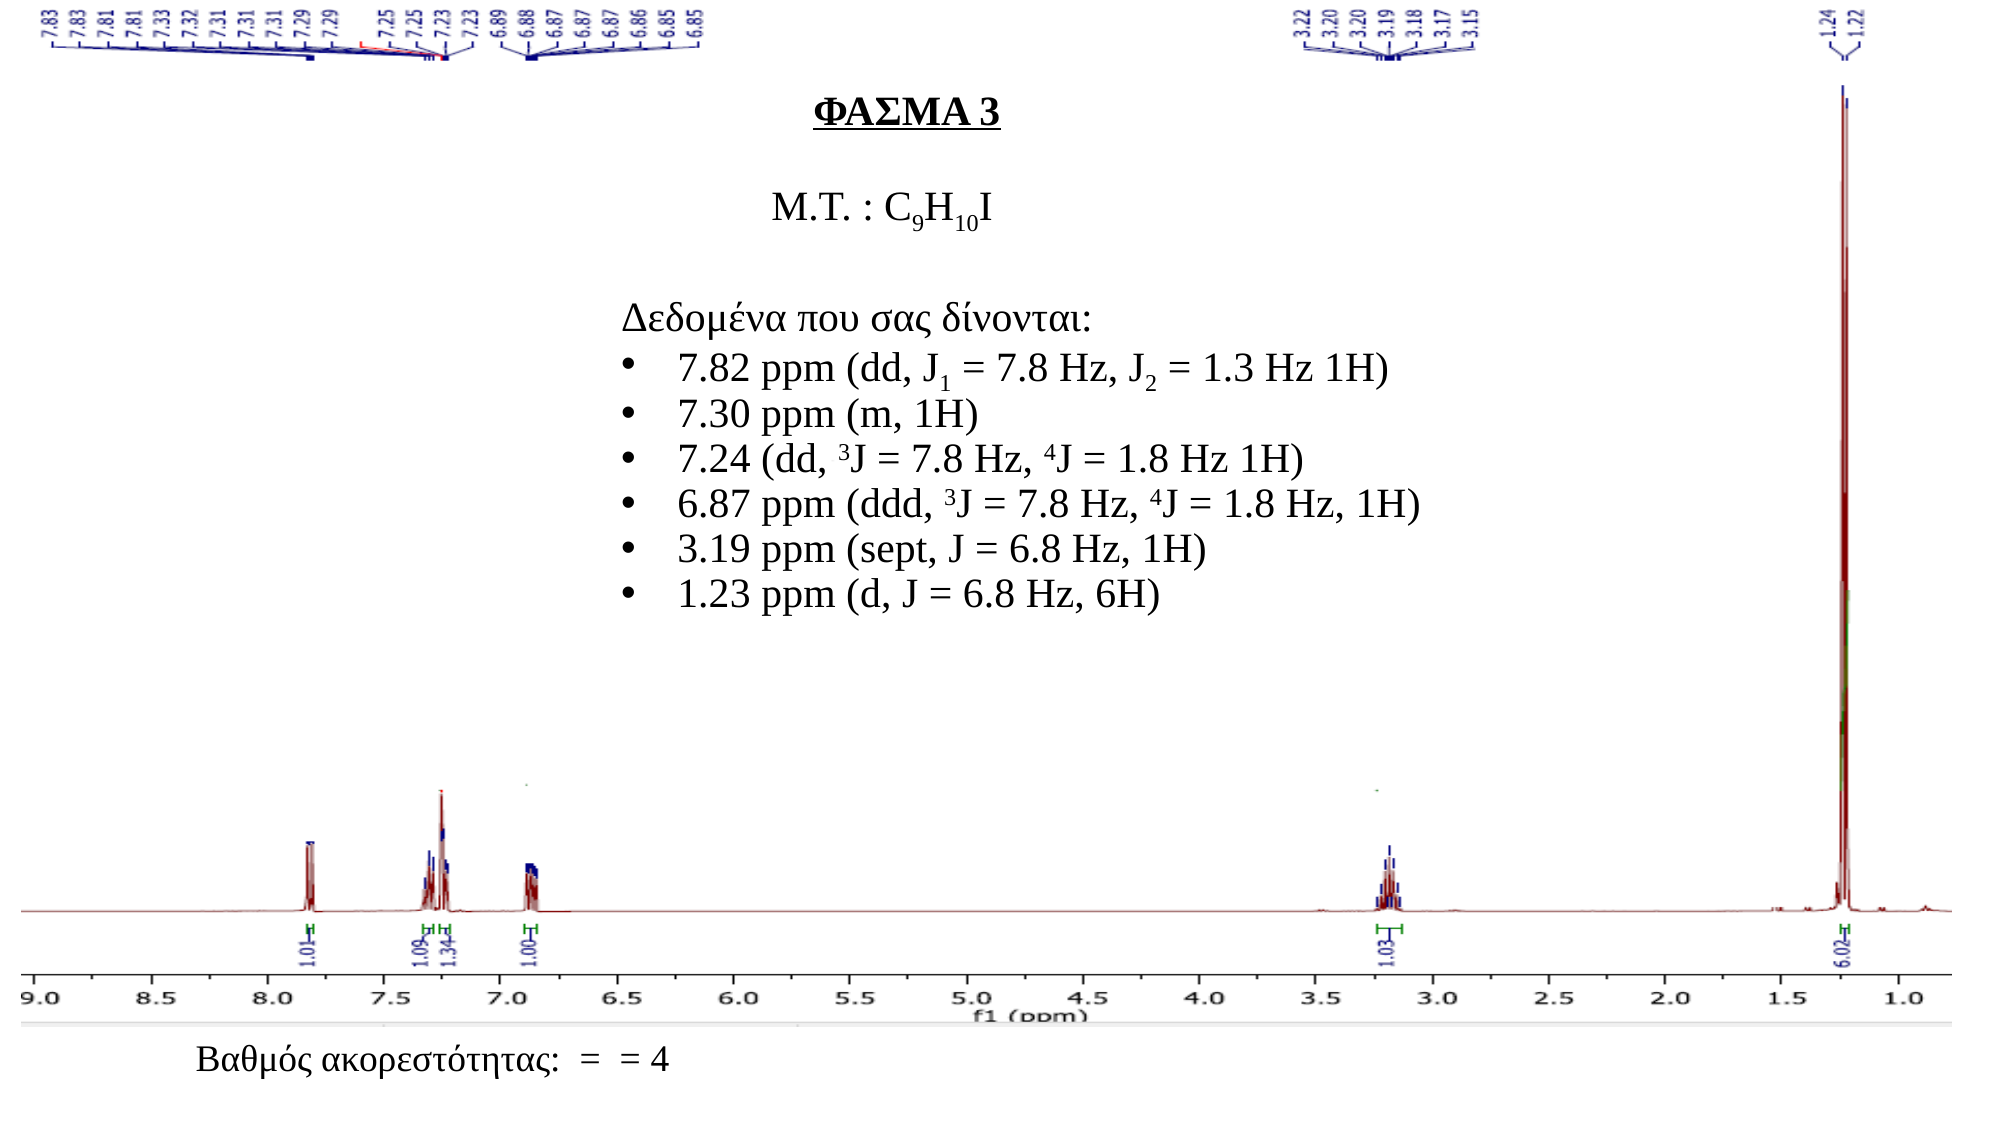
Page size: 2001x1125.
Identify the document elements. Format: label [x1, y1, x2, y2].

picture [21, 0, 1952, 1027]
